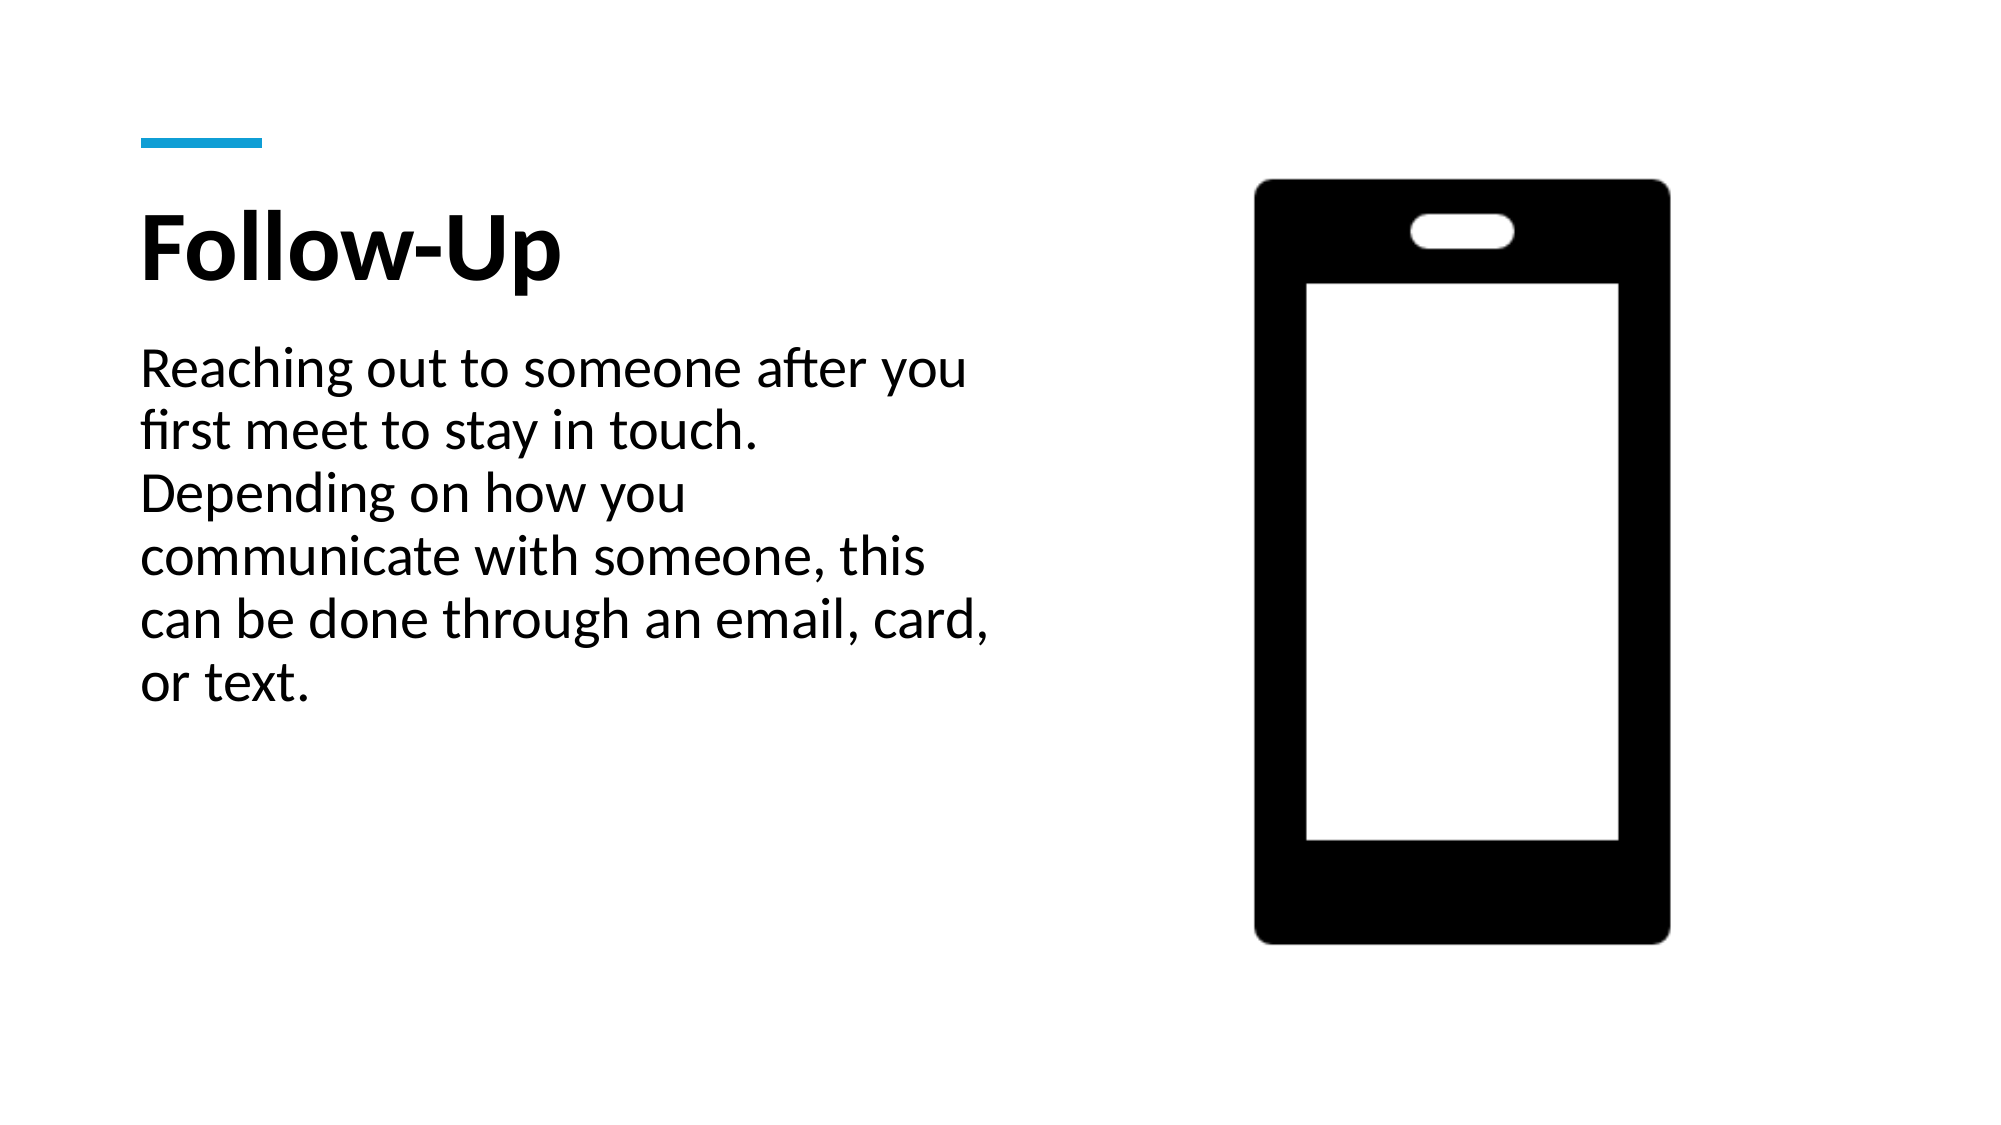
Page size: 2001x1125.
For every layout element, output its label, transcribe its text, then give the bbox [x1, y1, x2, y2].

list Reaching out to someone after you first meet to stay in touch. Depending on how you communicate with someone, this can be done through an email, card, or text. [124, 329, 1029, 1091]
title Follow-Up [124, 186, 1046, 330]
picture [1046, 144, 1879, 981]
